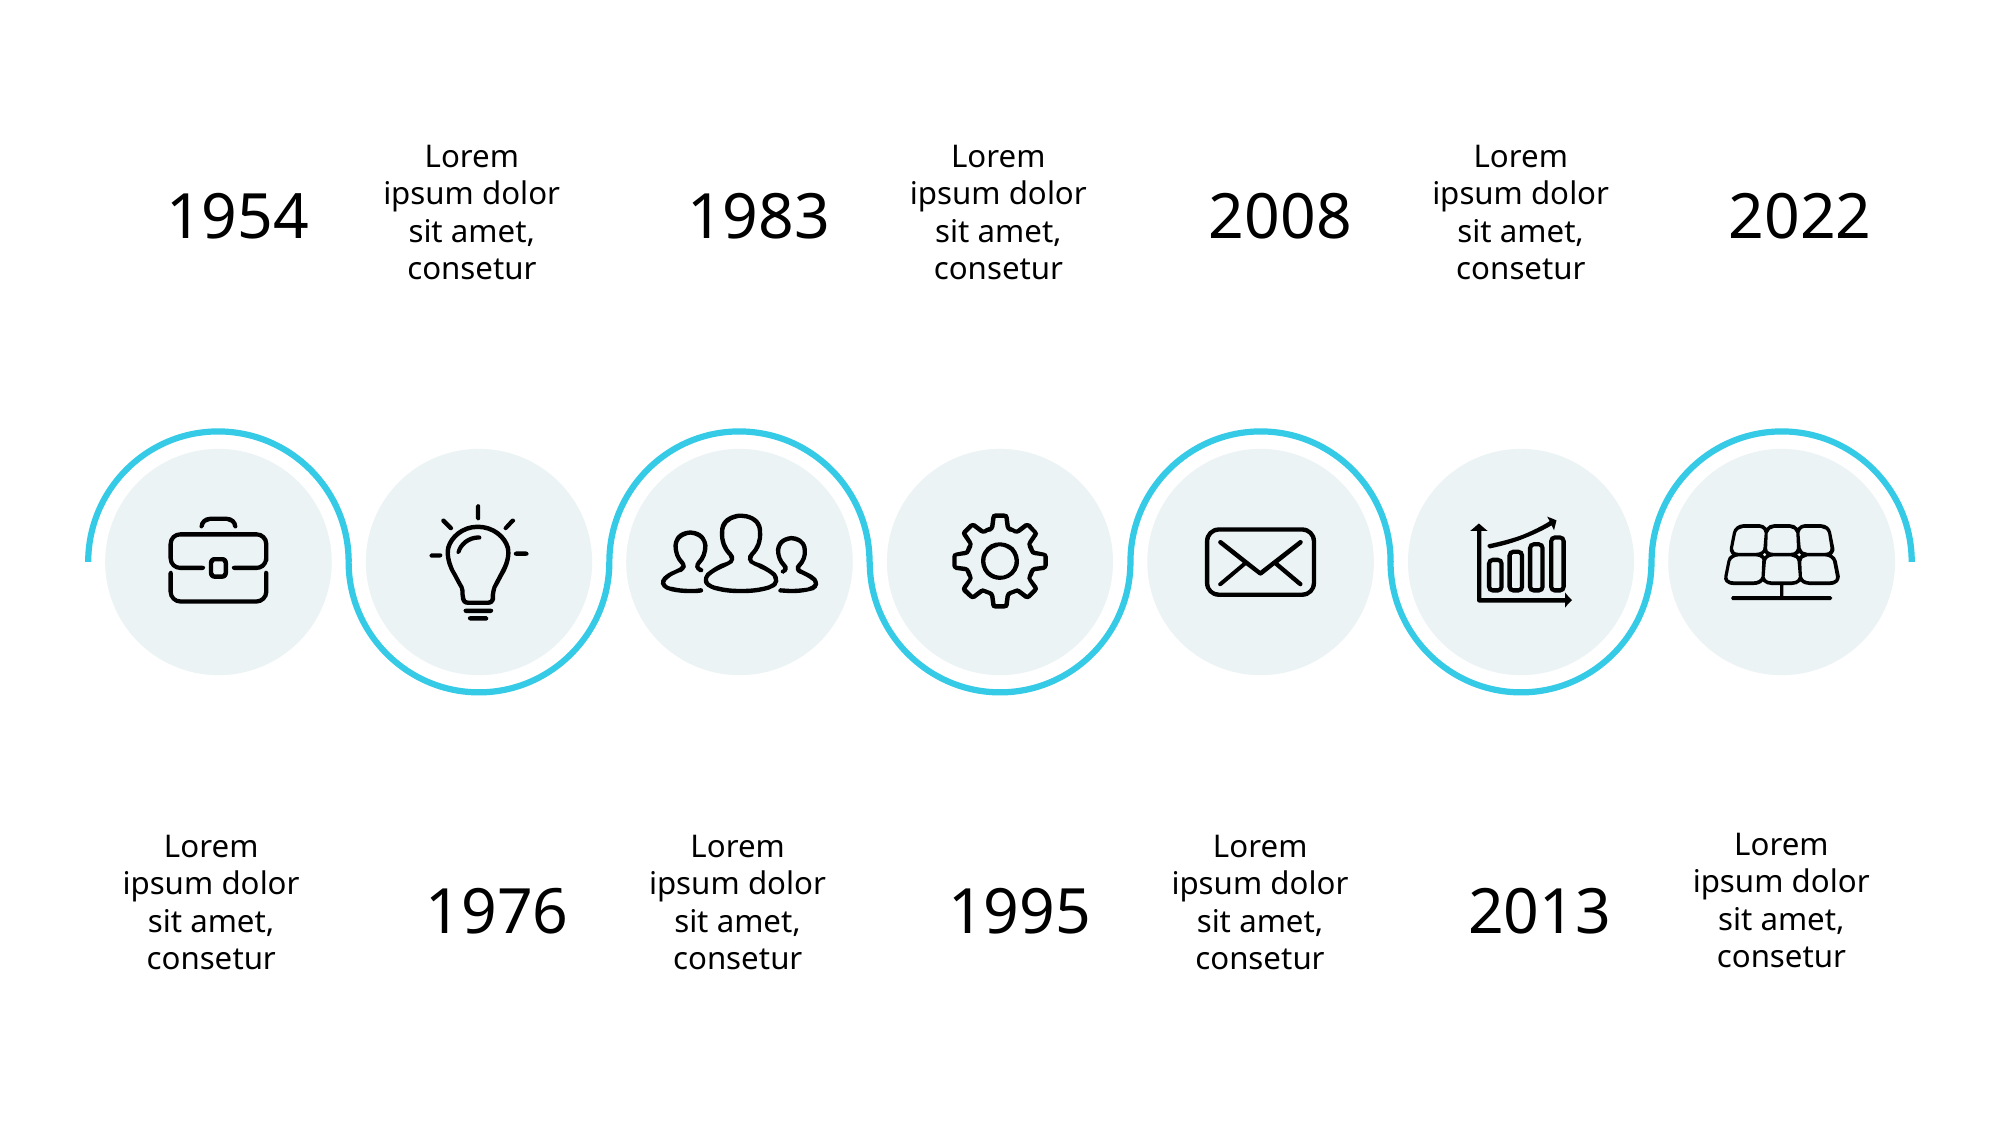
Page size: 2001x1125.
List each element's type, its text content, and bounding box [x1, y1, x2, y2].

text_box [1127, 428, 1394, 562]
text_box Lorem ipsum dolor sit amet, consetur [1675, 816, 1888, 982]
text_box [199, 516, 238, 529]
text_box [445, 524, 511, 605]
text_box [168, 532, 269, 571]
text_box Lorem ipsum dolor sit amet, consetur [631, 818, 844, 984]
text_box [503, 518, 516, 531]
text_box Lorem ipsum dolor sit amet, consetur [1154, 818, 1367, 984]
text_box Lorem ipsum dolor sit amet, consetur [892, 128, 1105, 294]
text_box 1983 [687, 176, 831, 252]
text_box [775, 535, 819, 594]
text_box 1954 [166, 176, 310, 252]
text_box [208, 557, 229, 579]
text_box 1995 [948, 871, 1092, 947]
text_box [660, 530, 708, 594]
text_box [606, 428, 873, 562]
text_box [467, 616, 489, 621]
text_box [952, 513, 1048, 609]
text_box 2013 [1468, 871, 1612, 947]
text_box [1407, 448, 1635, 676]
text_box [1668, 448, 1896, 676]
text_box [1724, 524, 1840, 601]
text_box [1487, 516, 1557, 549]
text_box [626, 448, 853, 676]
text_box [429, 553, 443, 558]
text_box Lorem ipsum dolor sit amet, consetur [1414, 128, 1627, 294]
text_box 2022 [1729, 176, 1873, 252]
text_box [866, 561, 1134, 696]
text_box [513, 551, 529, 556]
text_box Lorem ipsum dolor sit amet, consetur [105, 818, 318, 984]
text_box [1470, 523, 1573, 608]
text_box [1147, 448, 1374, 676]
text_box [168, 570, 269, 604]
text_box [105, 448, 332, 676]
text_box [886, 448, 1114, 676]
text_box [475, 504, 481, 521]
text_box [463, 608, 494, 614]
text_box [1648, 428, 1915, 562]
text_box [441, 518, 454, 531]
text_box 2008 [1208, 176, 1353, 252]
text_box [345, 561, 613, 696]
text_box [703, 513, 779, 594]
text_box [1387, 561, 1655, 696]
text_box [1204, 527, 1317, 597]
text_box [85, 428, 352, 562]
text_box 1976 [425, 871, 569, 947]
text_box [365, 448, 593, 676]
text_box Lorem ipsum dolor sit amet, consetur [365, 128, 579, 294]
